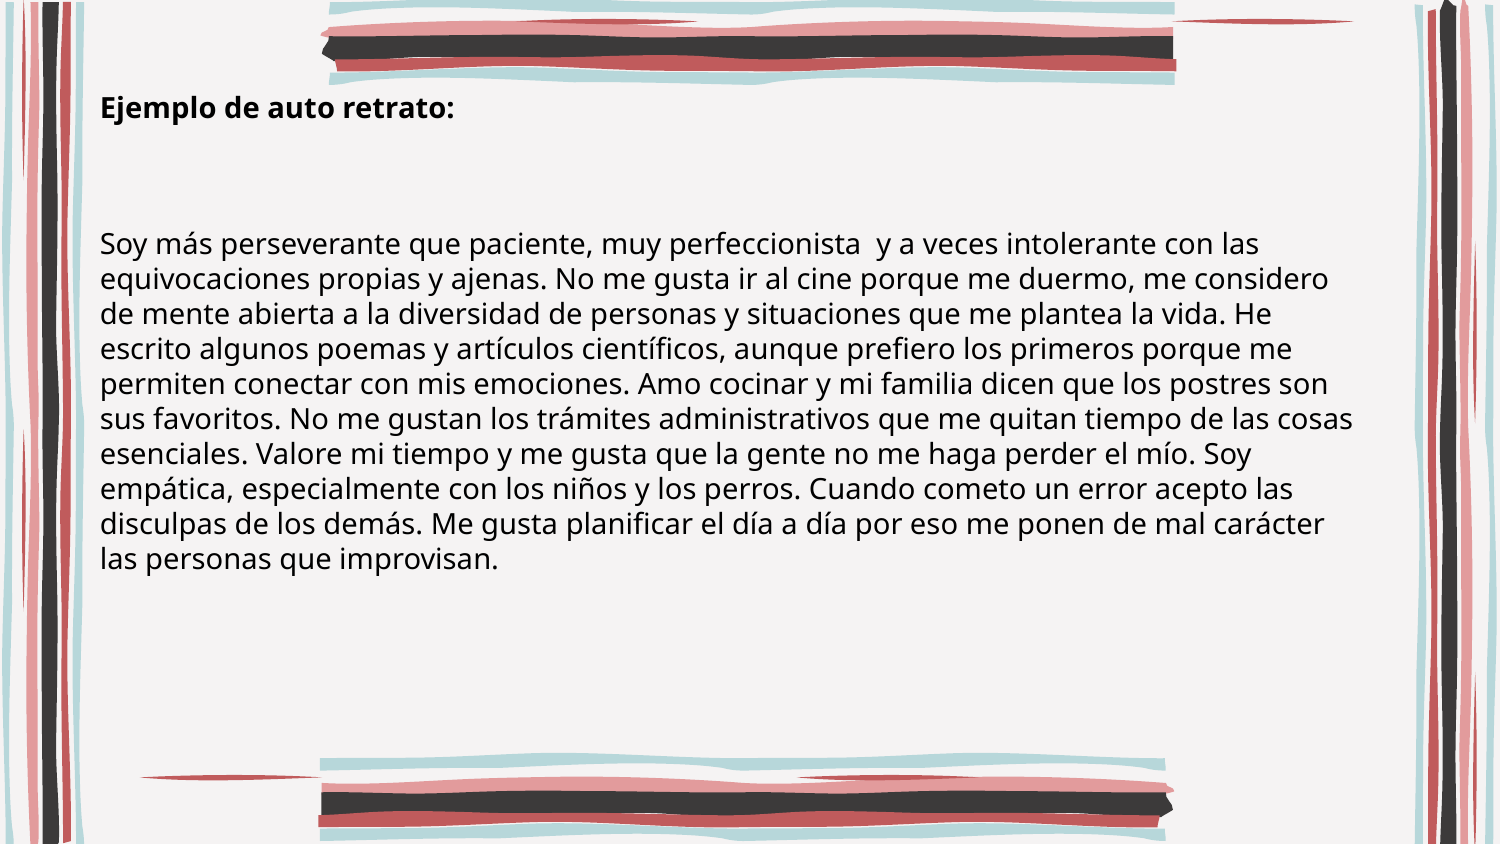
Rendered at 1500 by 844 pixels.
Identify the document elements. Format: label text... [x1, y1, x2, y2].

text_box Ejemplo de auto retrato: Soy más perseverante que paciente, muy perfeccionista y a veces intolerante con las equivocaciones propias y ajenas. No me gusta ir al cine porque me duermo, me considero de mente abierta a la diversidad de personas y situaciones que me plantea la vida. He escrito algunos poemas y artículos científicos, aunque prefiero los primeros porque me permiten conectar con mis emociones. Amo cocinar y mi familia dicen que los postres son sus favoritos. No me gustan los trámites administrativos que me quitan tiempo de las cosas esenciales. Valore mi tiempo y me gusta que la gente no me haga perder el mío. Soy empática, especialmente con los niños y los perros. Cuando cometo un error acepto las disculpas de los demás. Me gusta planificar el día a día por eso me ponen de mal carácter las personas que improvisan. [85, 82, 1373, 583]
